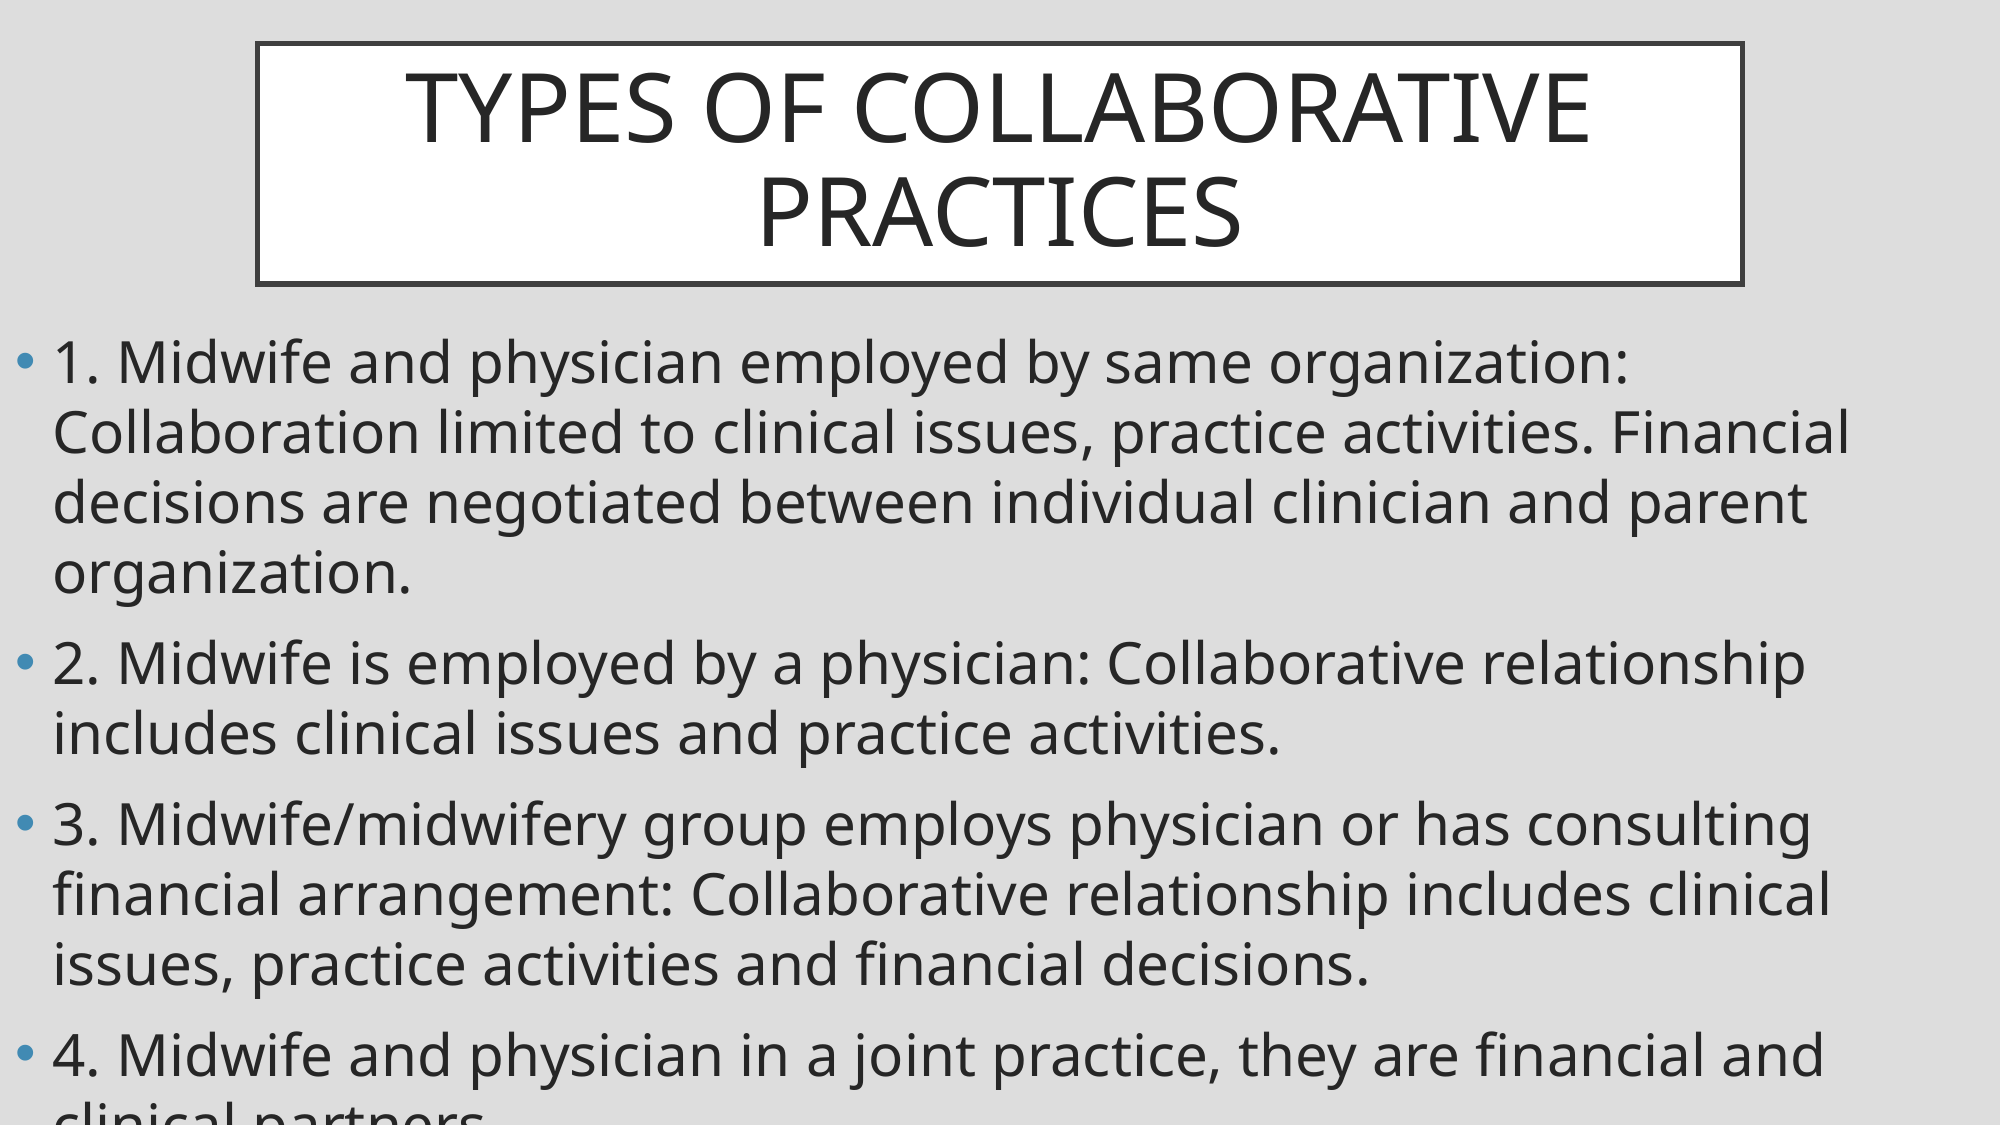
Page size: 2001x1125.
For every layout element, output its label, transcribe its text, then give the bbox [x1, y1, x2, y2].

title TYPES OF COLLABORATIVE PRACTICES [255, 41, 1745, 287]
list 1. Midwife and physician employed by same organization: Collaboration limited to clinical issues, practice activities. Financial decisions are negotiated between individual clinician and parent organization. 2. Midwife is employed by a physician: Collaborative relationship includes clinical issues and practice activities. 3. Midwife/midwifery group employs physician or has consulting financial arrangement: Collaborative relationship includes clinical issues, practice activities and financial decisions. 4. Midwife and physician in a joint practice, they are financial and clinical partners. [0, 317, 1963, 904]
